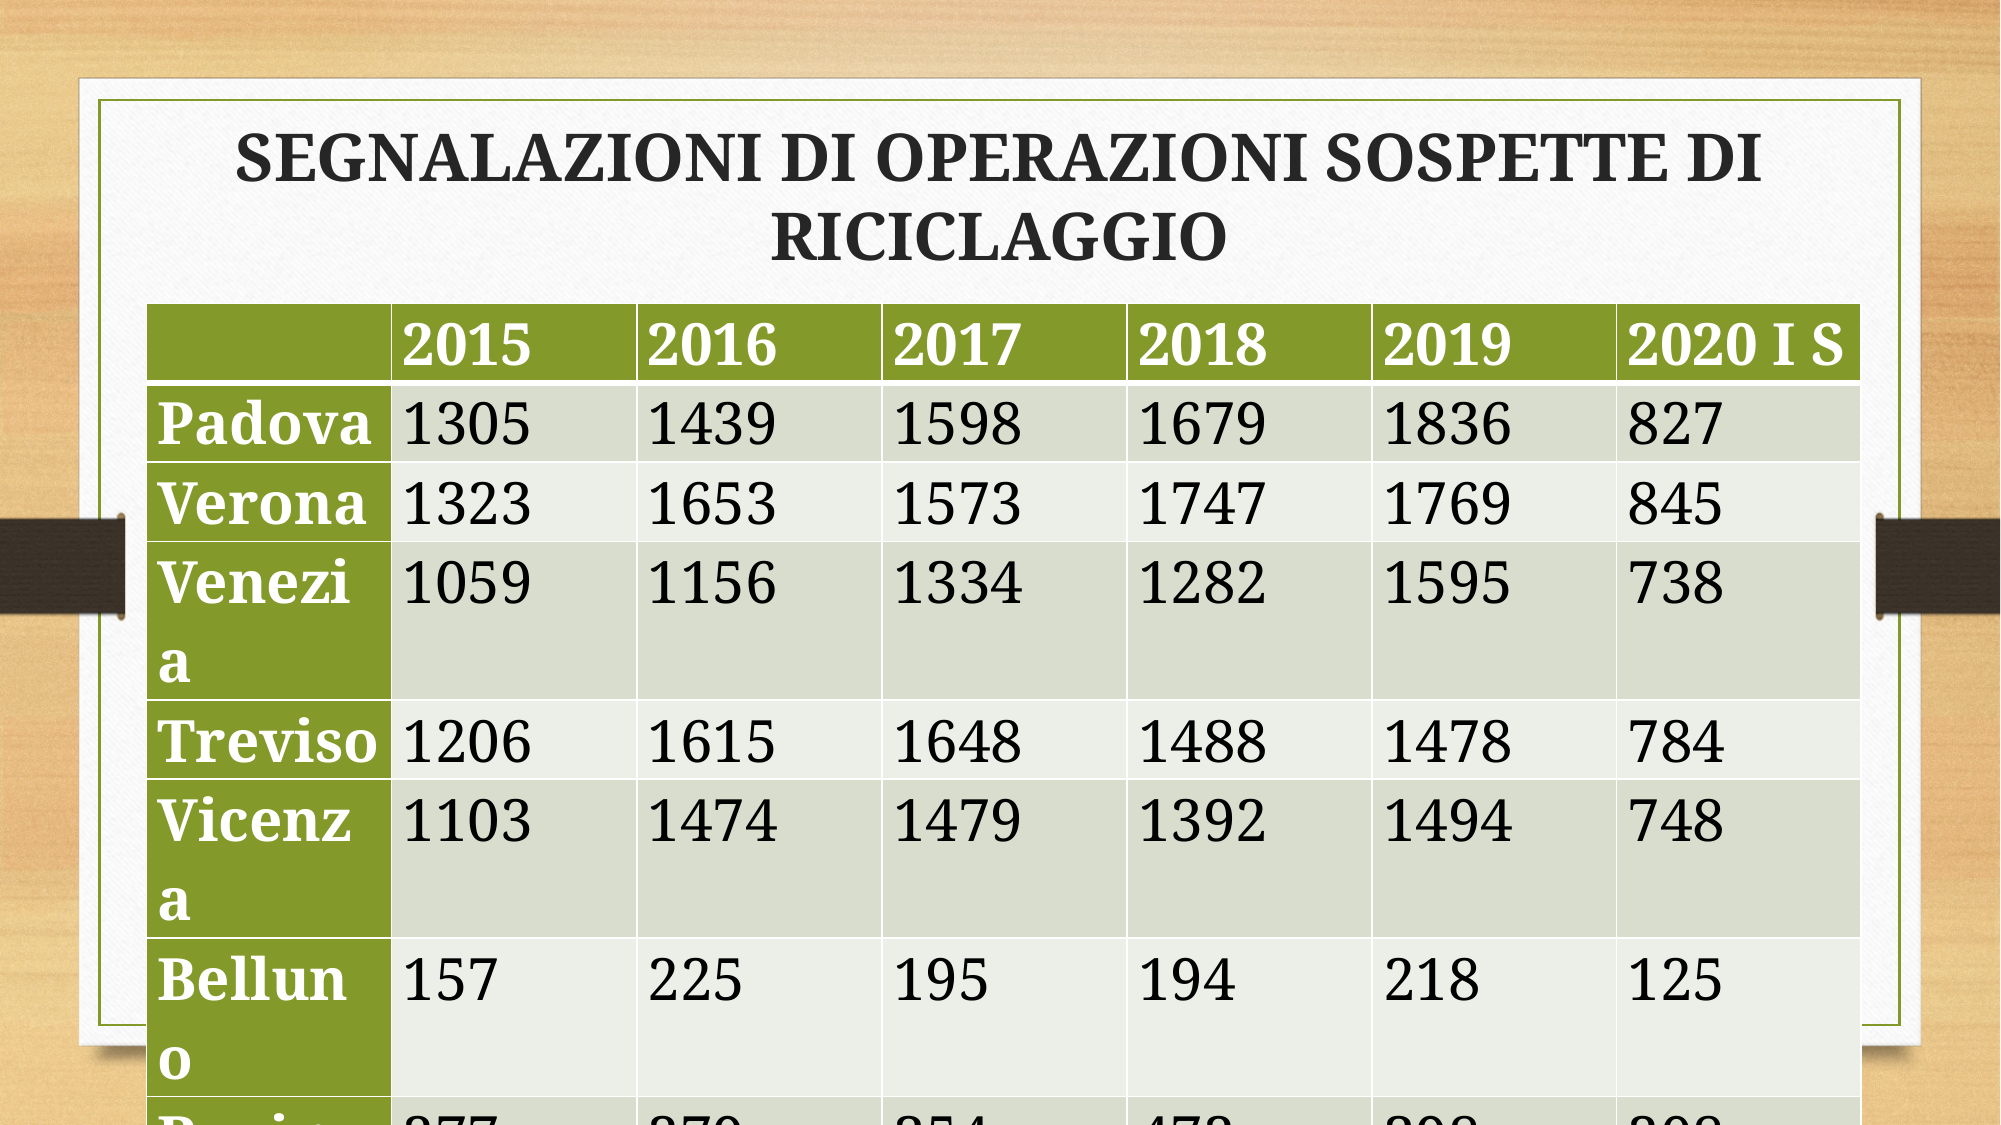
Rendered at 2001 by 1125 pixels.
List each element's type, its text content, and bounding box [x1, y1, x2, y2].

table_cell 827 [1617, 386, 1860, 461]
table_cell 1206 [392, 701, 636, 778]
table_cell 1334 [883, 542, 1126, 699]
table_cell 1323 [392, 463, 636, 541]
table_cell 125 [1617, 939, 1860, 1096]
table_cell 1494 [1373, 780, 1616, 937]
table_header 2017 [883, 304, 1126, 380]
table_cell 1769 [1373, 463, 1616, 541]
table_cell 1282 [1128, 542, 1371, 699]
table_cell 398 [1373, 1097, 1616, 1125]
table_cell 1679 [1128, 386, 1371, 461]
text_box [0, 0, 2000, 75]
title SEGNALAZIONI DI OPERAZIONI SOSPETTE DI RICICLAGGIO [212, 107, 1788, 283]
table_cell Padova [147, 386, 391, 461]
table_cell 1474 [638, 780, 881, 937]
table_cell Belluno [147, 939, 391, 1096]
table_cell 1305 [392, 386, 636, 461]
table_cell Treviso [147, 701, 391, 778]
table_cell 1836 [1373, 386, 1616, 461]
table_cell 354 [883, 1097, 1126, 1125]
table_cell 1488 [1128, 701, 1371, 778]
table_cell 784 [1617, 701, 1860, 778]
table_cell 1598 [883, 386, 1126, 461]
table_cell 1478 [1373, 701, 1616, 778]
table_header 2015 [392, 304, 636, 380]
table_cell 194 [1128, 939, 1371, 1096]
table_cell 1156 [638, 542, 881, 699]
table_cell 1648 [883, 701, 1126, 778]
table_cell 472 [1128, 1097, 1371, 1125]
table_cell 845 [1617, 463, 1860, 541]
table_header 2019 [1373, 304, 1616, 380]
table_cell 1059 [392, 542, 636, 699]
table_cell 1479 [883, 780, 1126, 937]
table_cell Verona [147, 463, 391, 541]
table_header 2016 [638, 304, 881, 380]
table_cell 1573 [883, 463, 1126, 541]
table_cell 1103 [392, 780, 636, 937]
table_cell 279 [638, 1097, 881, 1125]
table_cell 1615 [638, 701, 881, 778]
table_cell Vicenza [147, 780, 391, 937]
table_cell 218 [1373, 939, 1616, 1096]
table_cell Rovigo [147, 1097, 391, 1125]
table_cell 1653 [638, 463, 881, 541]
table_cell 748 [1617, 780, 1860, 937]
table_cell 1747 [1128, 463, 1371, 541]
table_cell 738 [1617, 542, 1860, 699]
table_header 2020 I S [1617, 304, 1860, 380]
table_cell 1392 [1128, 780, 1371, 937]
table_cell 277 [392, 1097, 636, 1125]
table_cell 208 [1617, 1097, 1860, 1125]
table_cell Venezia [147, 542, 391, 699]
table_cell 1595 [1373, 542, 1616, 699]
table_cell 195 [883, 939, 1126, 1096]
table_header [147, 304, 391, 380]
picture [0, 0, 2001, 1125]
table_cell 157 [392, 939, 636, 1096]
table_cell 225 [638, 939, 881, 1096]
table_cell 1439 [638, 386, 881, 461]
table_header 2018 [1128, 304, 1371, 380]
